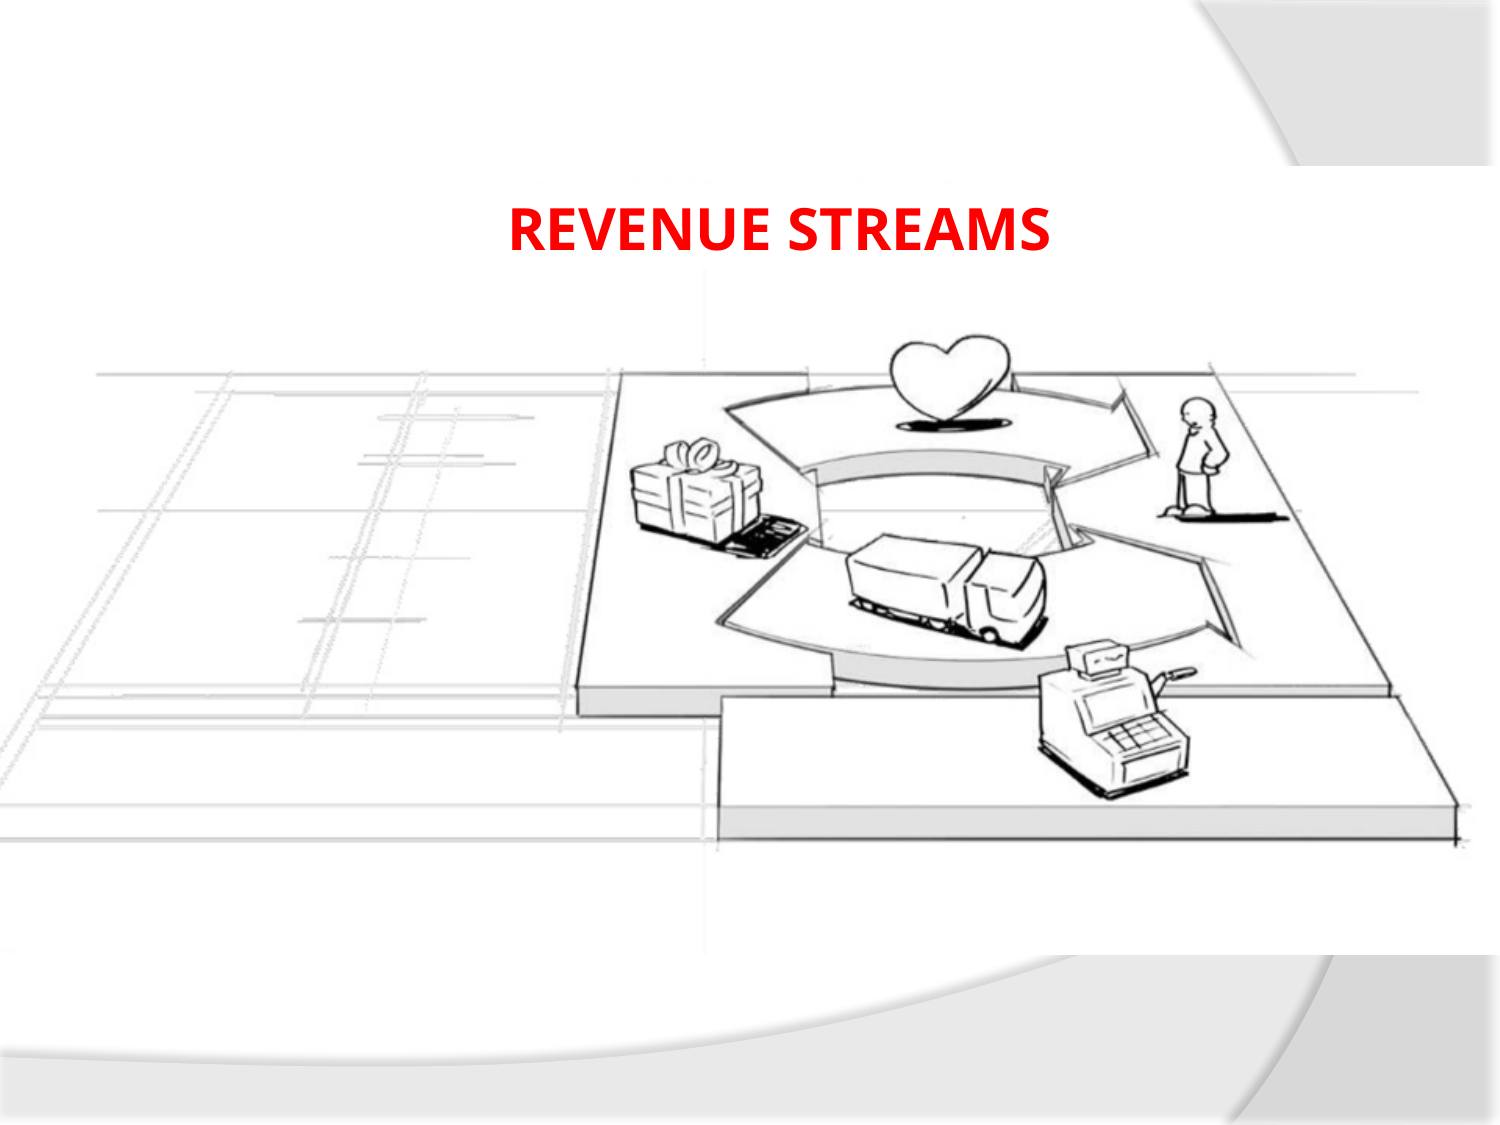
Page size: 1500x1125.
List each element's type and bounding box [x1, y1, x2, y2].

picture [0, 166, 1500, 956]
